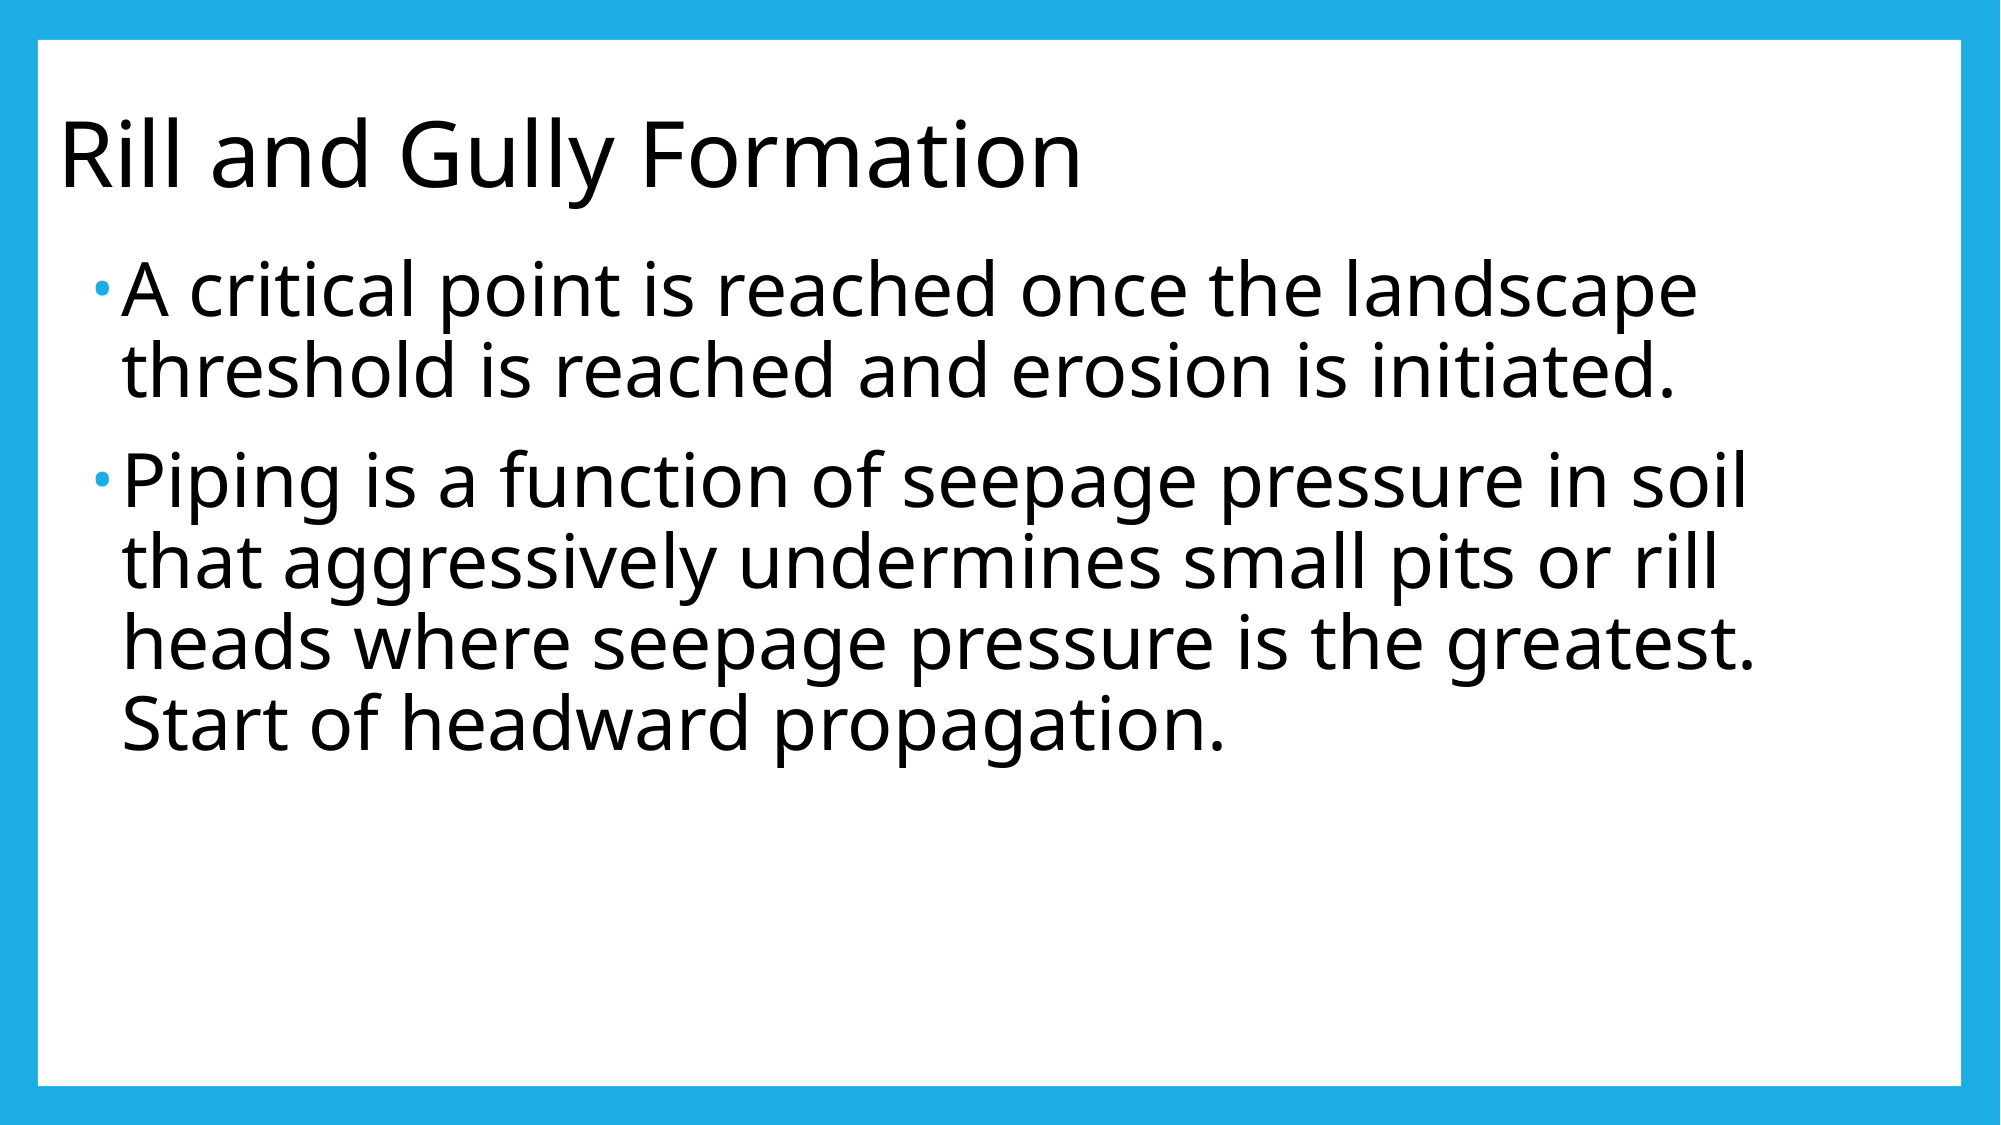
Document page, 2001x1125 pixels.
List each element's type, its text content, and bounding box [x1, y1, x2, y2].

list A critical point is reached once the landscape threshold is reached and erosion is initiated. Piping is a function of seepage pressure in soil that aggressively undermines small pits or rill heads where seepage pressure is the greatest. Start of headward propagation. [68, 243, 1926, 788]
title Rill and Gully Formation [42, 46, 1663, 269]
